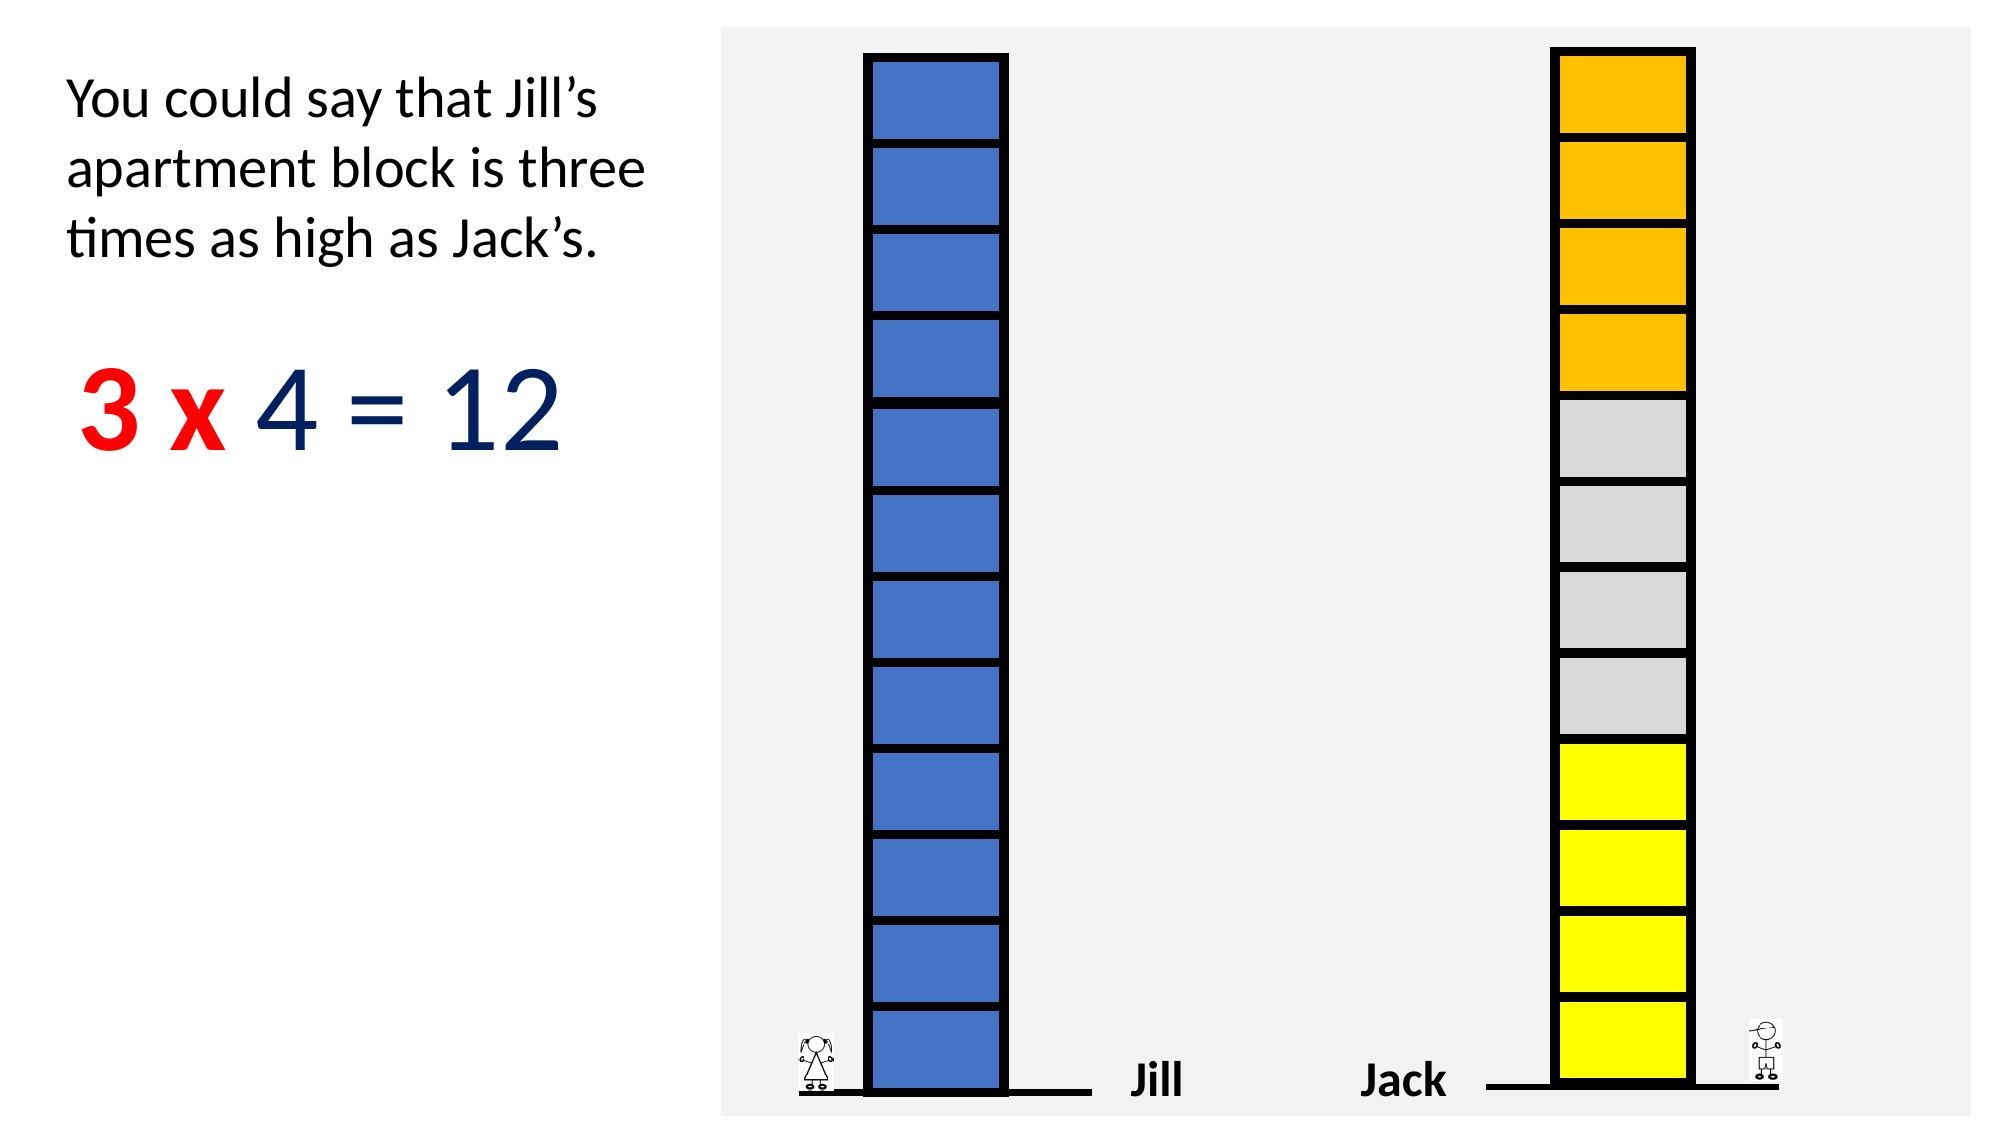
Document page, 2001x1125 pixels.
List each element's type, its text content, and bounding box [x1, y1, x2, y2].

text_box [1554, 740, 1692, 1083]
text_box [798, 57, 1092, 1093]
text_box [720, 26, 1971, 1116]
text_box You could say that Jill’s apartment block is three times as high as Jack’s. [51, 51, 772, 277]
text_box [1554, 51, 1692, 396]
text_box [1554, 396, 1692, 740]
picture [1749, 1019, 1783, 1081]
text_box 3 x 4 = 12 [63, 318, 703, 484]
text_box Jill [1115, 1038, 1270, 1114]
text_box Jack [1345, 1039, 1548, 1115]
